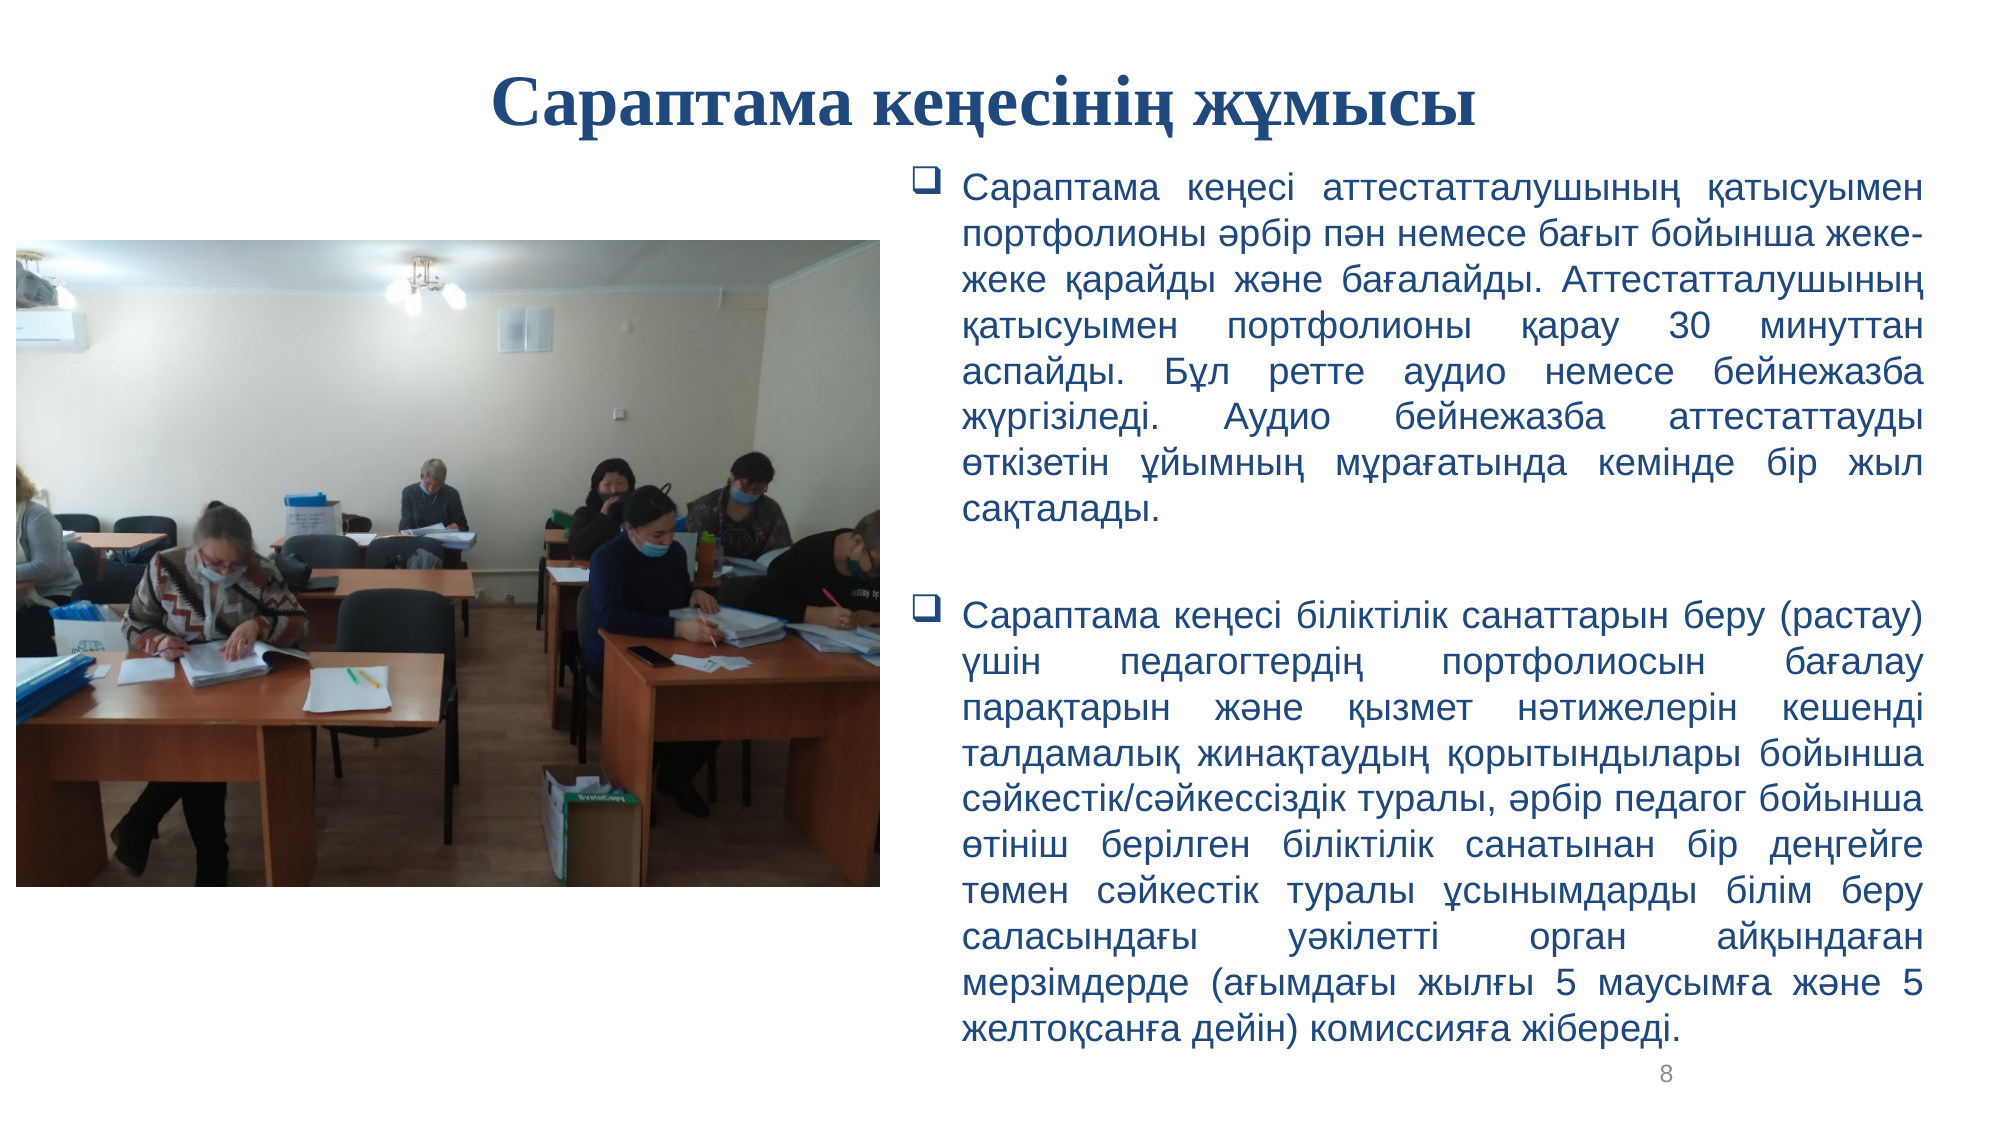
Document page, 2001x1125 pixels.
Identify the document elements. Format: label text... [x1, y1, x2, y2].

list Сараптама кеңесі аттестатталушының қатысуымен портфолионы әрбір пән немесе бағыт бойынша жеке-жеке қарайды және бағалайды. Аттестатталушының қатысуымен портфолионы қарау 30 минуттан аспайды. Бұл ретте аудио немесе бейнежазба жүргізіледі. Аудио бейнежазба аттестаттауды өткізетін ұйымның мұрағатында кемінде бір жыл сақталады. Сараптама кеңесі біліктілік санаттарын беру (растау) үшін педагогтердің портфолиосын бағалау парақтарын және қызмет нәтижелерін кешенді талдамалық жинақтаудың қорытындылары бойынша сәйкестік/сәйкессіздік туралы, әрбір педагог бойынша өтініш берілген біліктілік санатынан бір деңгейге төмен сәйкестік туралы ұсынымдарды білім беру саласындағы уәкілетті орган айқындаған мерзімдерде (ағымдағы жылғы 5 маусымға және 5 желтоқсанға дейін) комиссияға жібереді. [894, 155, 1940, 1074]
title Сараптама кеңесінің жұмысы [67, 45, 1900, 148]
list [16, 240, 881, 888]
slide_number 8 [1433, 1042, 1900, 1103]
